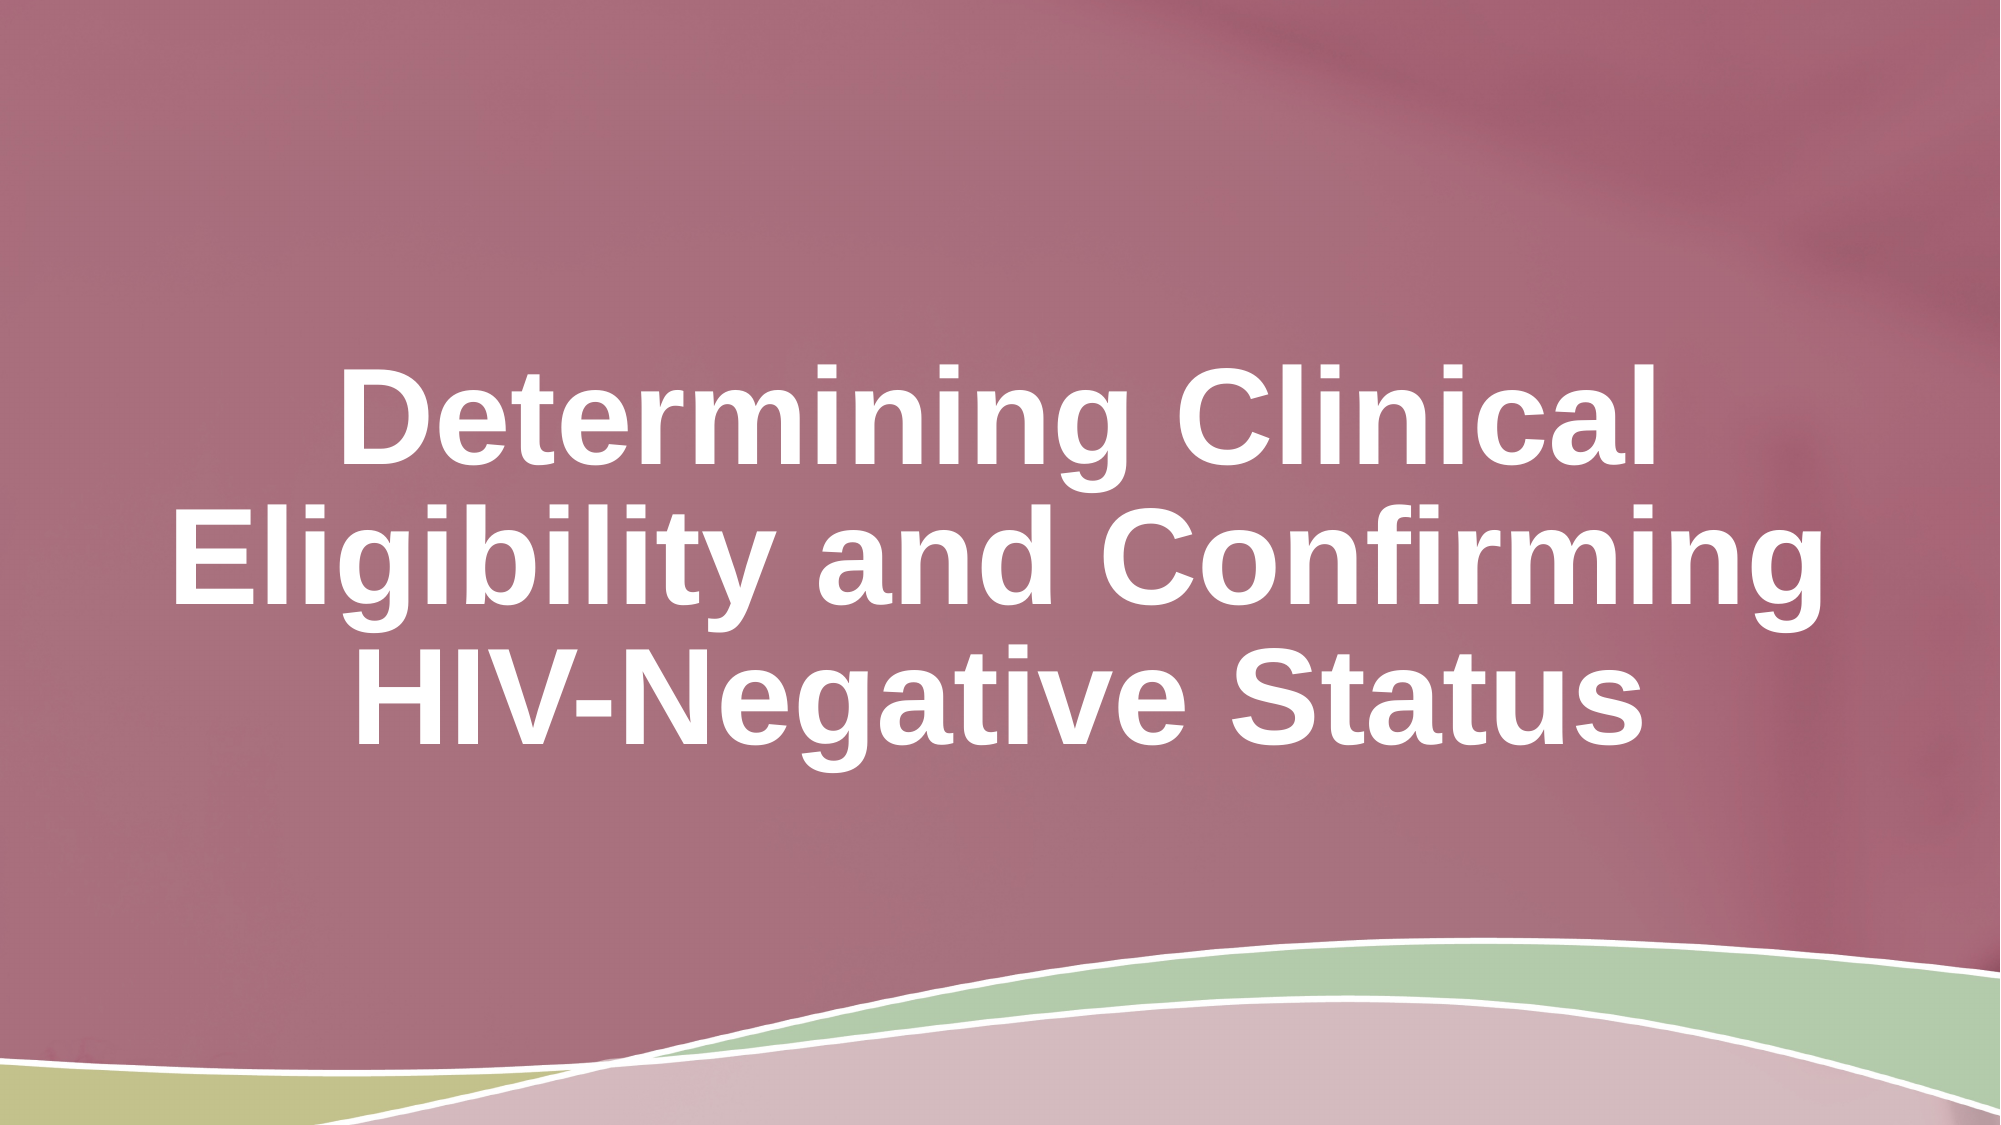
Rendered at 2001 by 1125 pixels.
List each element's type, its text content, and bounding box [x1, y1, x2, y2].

picture [0, 0, 2000, 1125]
title Determining Clinical Eligibility and Confirming HIV-Negative Status [99, 413, 1900, 712]
